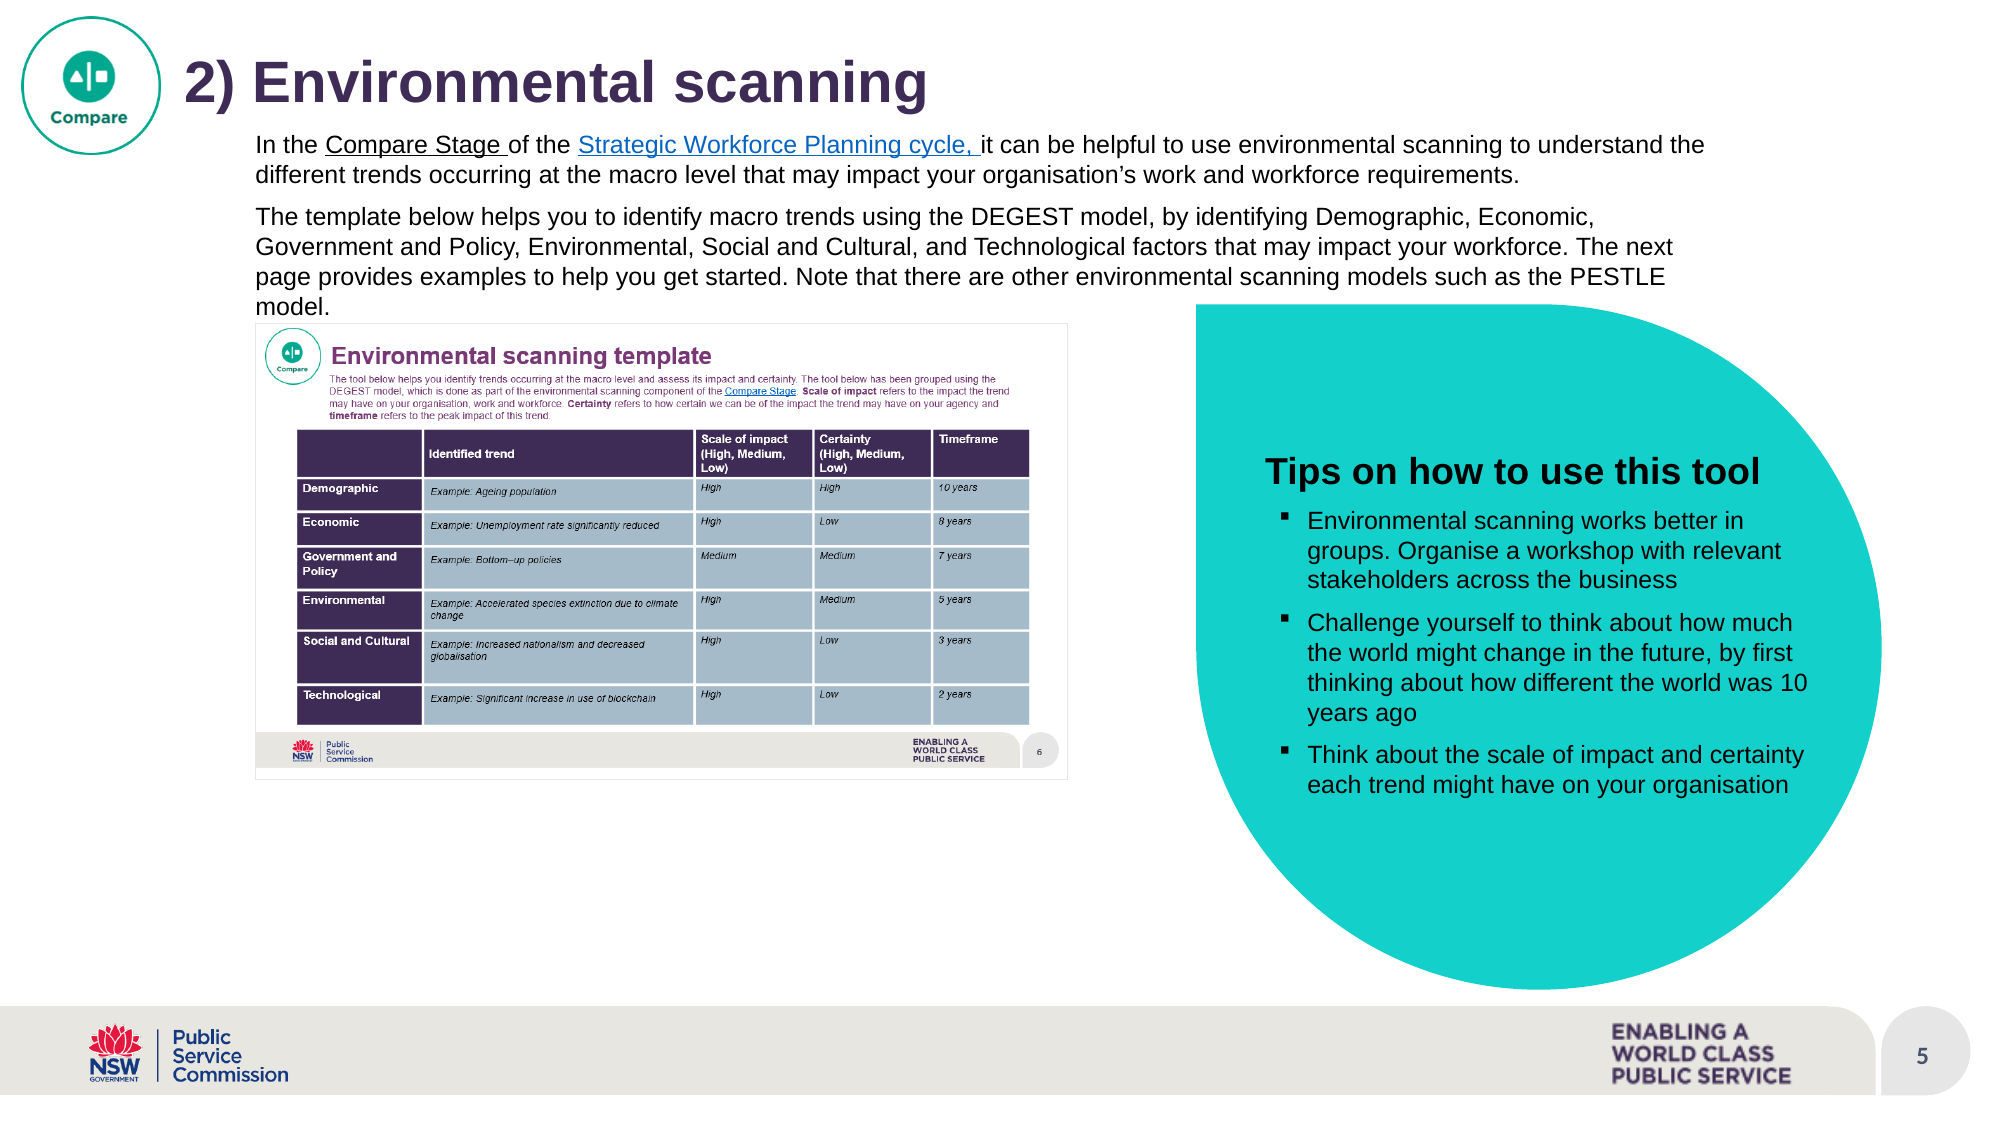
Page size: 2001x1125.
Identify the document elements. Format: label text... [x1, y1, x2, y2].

text_box [1196, 304, 1812, 802]
picture [255, 322, 1068, 780]
picture [21, 16, 161, 155]
text_box [1845, 492, 1882, 802]
text_box Tips on how to use this tool Environmental scanning works better in groups. Organise a workshop with relevant stakeholders across the business Challenge yourself to think about how much the world might change in the future, by first thinking about how different the world was 10 years ago Think about the scale of impact and certainty each trend might have on your organisation [1233, 439, 1845, 807]
text_box [1235, 807, 1843, 990]
slide_number 5 [1881, 1006, 1971, 1096]
title 2) Environmental scanning [184, 51, 1766, 114]
text_box In the Compare Stage of the Strategic Workforce Planning cycle, it can be helpful to use environmental scanning to understand the different trends occurring at the macro level that may impact your organisation’s work and workforce requirements. The template below helps you to identify macro trends using the DEGEST model, by identifying Demographic, Economic, Government and Policy, Environmental, Social and Cultural, and Technological factors that may impact your workforce. The next page provides examples to help you get started. Note that there are other environmental scanning models such as the PESTLE model. [255, 128, 1733, 321]
